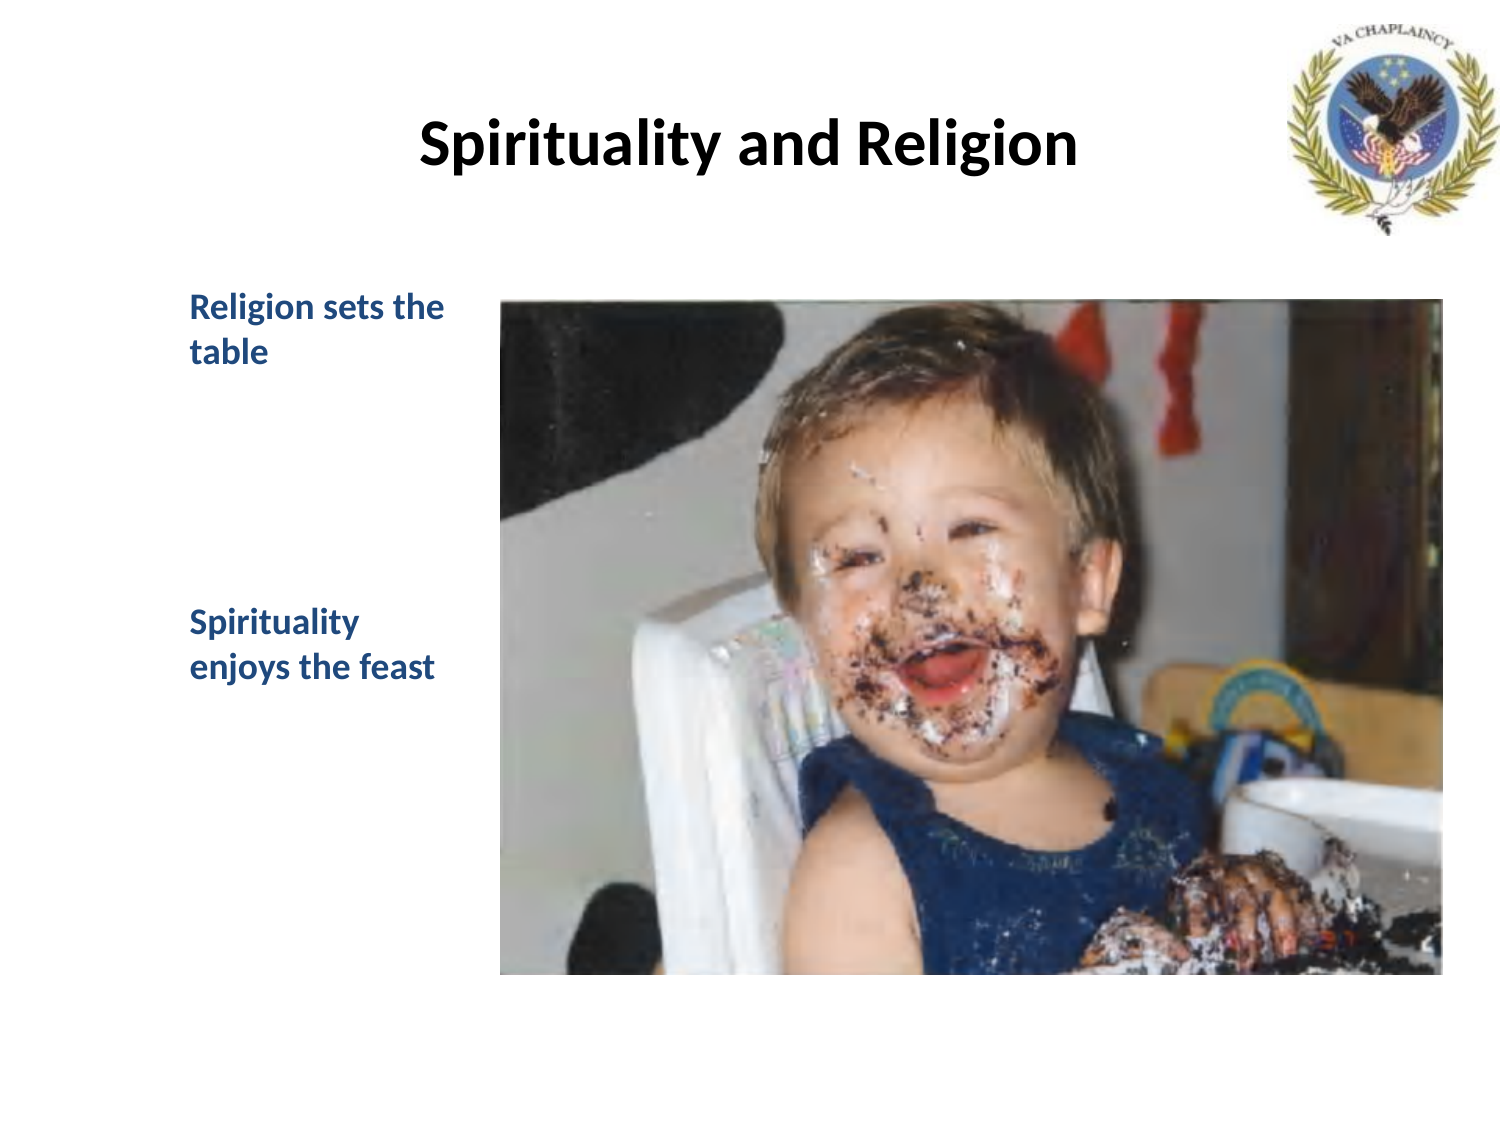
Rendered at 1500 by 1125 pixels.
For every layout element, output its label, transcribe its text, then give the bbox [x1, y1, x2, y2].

text_box Religion sets the table Spirituality enjoys the feast [174, 274, 463, 695]
title Spirituality and Religion [74, 44, 1282, 233]
picture [1287, 24, 1500, 236]
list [499, 299, 1444, 976]
